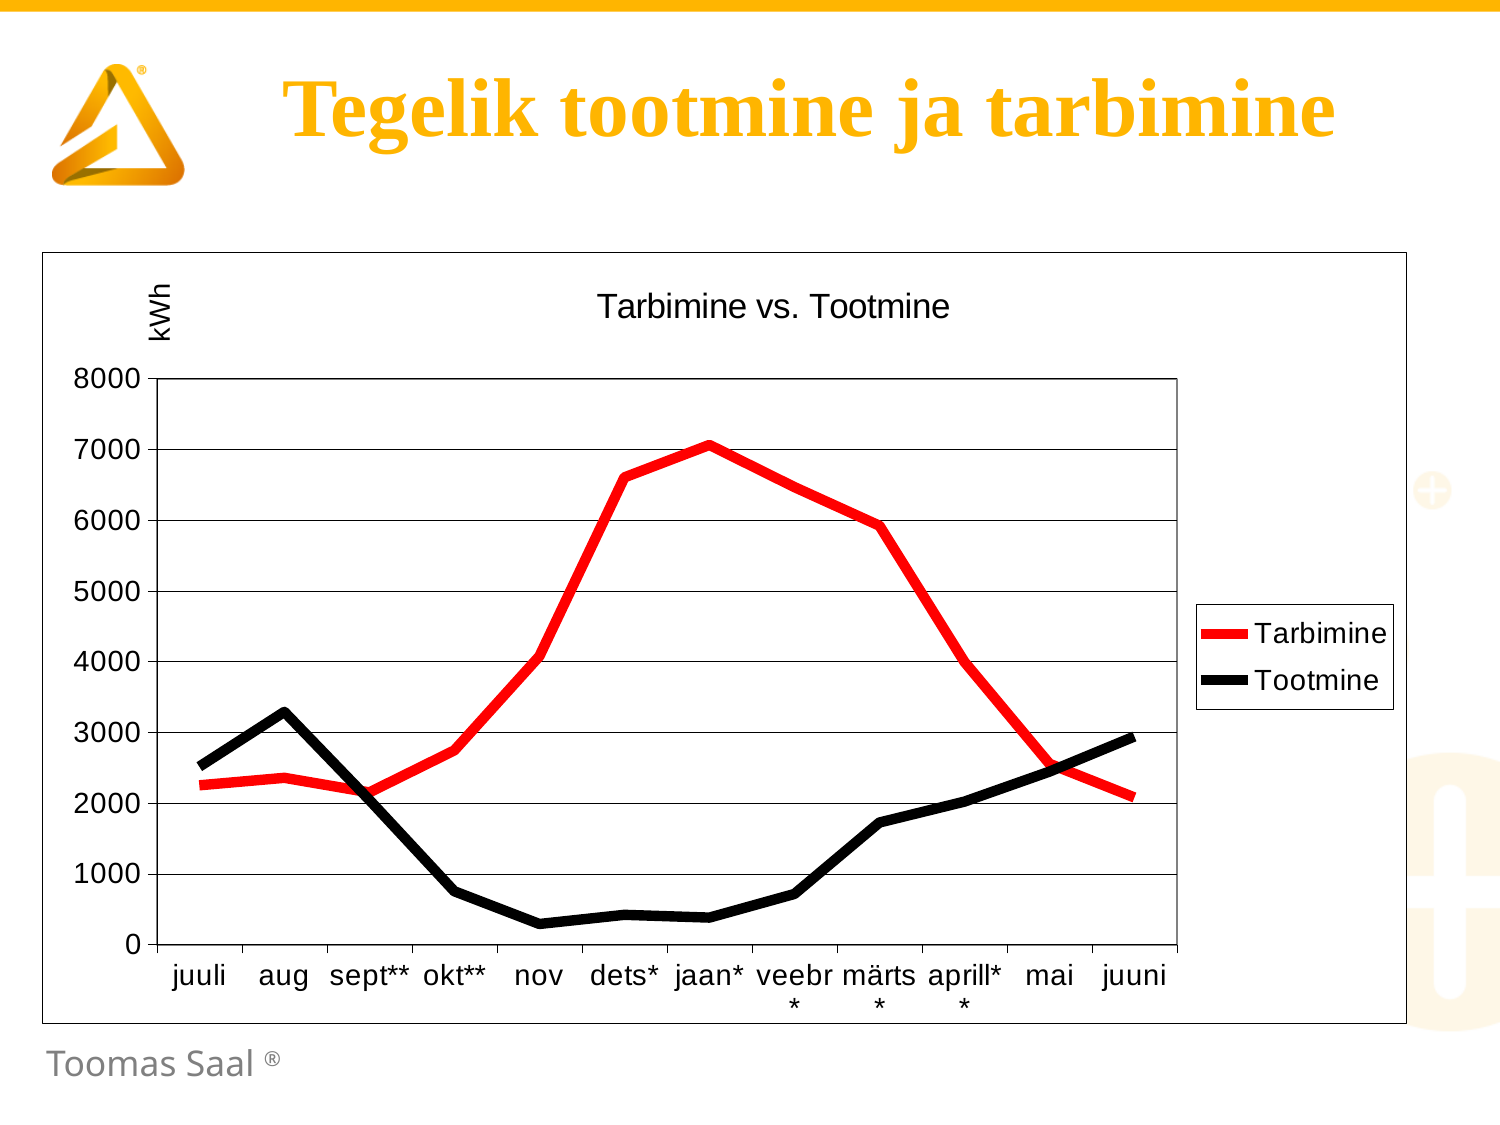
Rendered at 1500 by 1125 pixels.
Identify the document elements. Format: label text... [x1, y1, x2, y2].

title Tegelik tootmine ja tarbimine [235, 46, 1407, 206]
chart [41, 251, 1407, 1026]
picture [52, 64, 185, 186]
picture [1261, 470, 1500, 1033]
